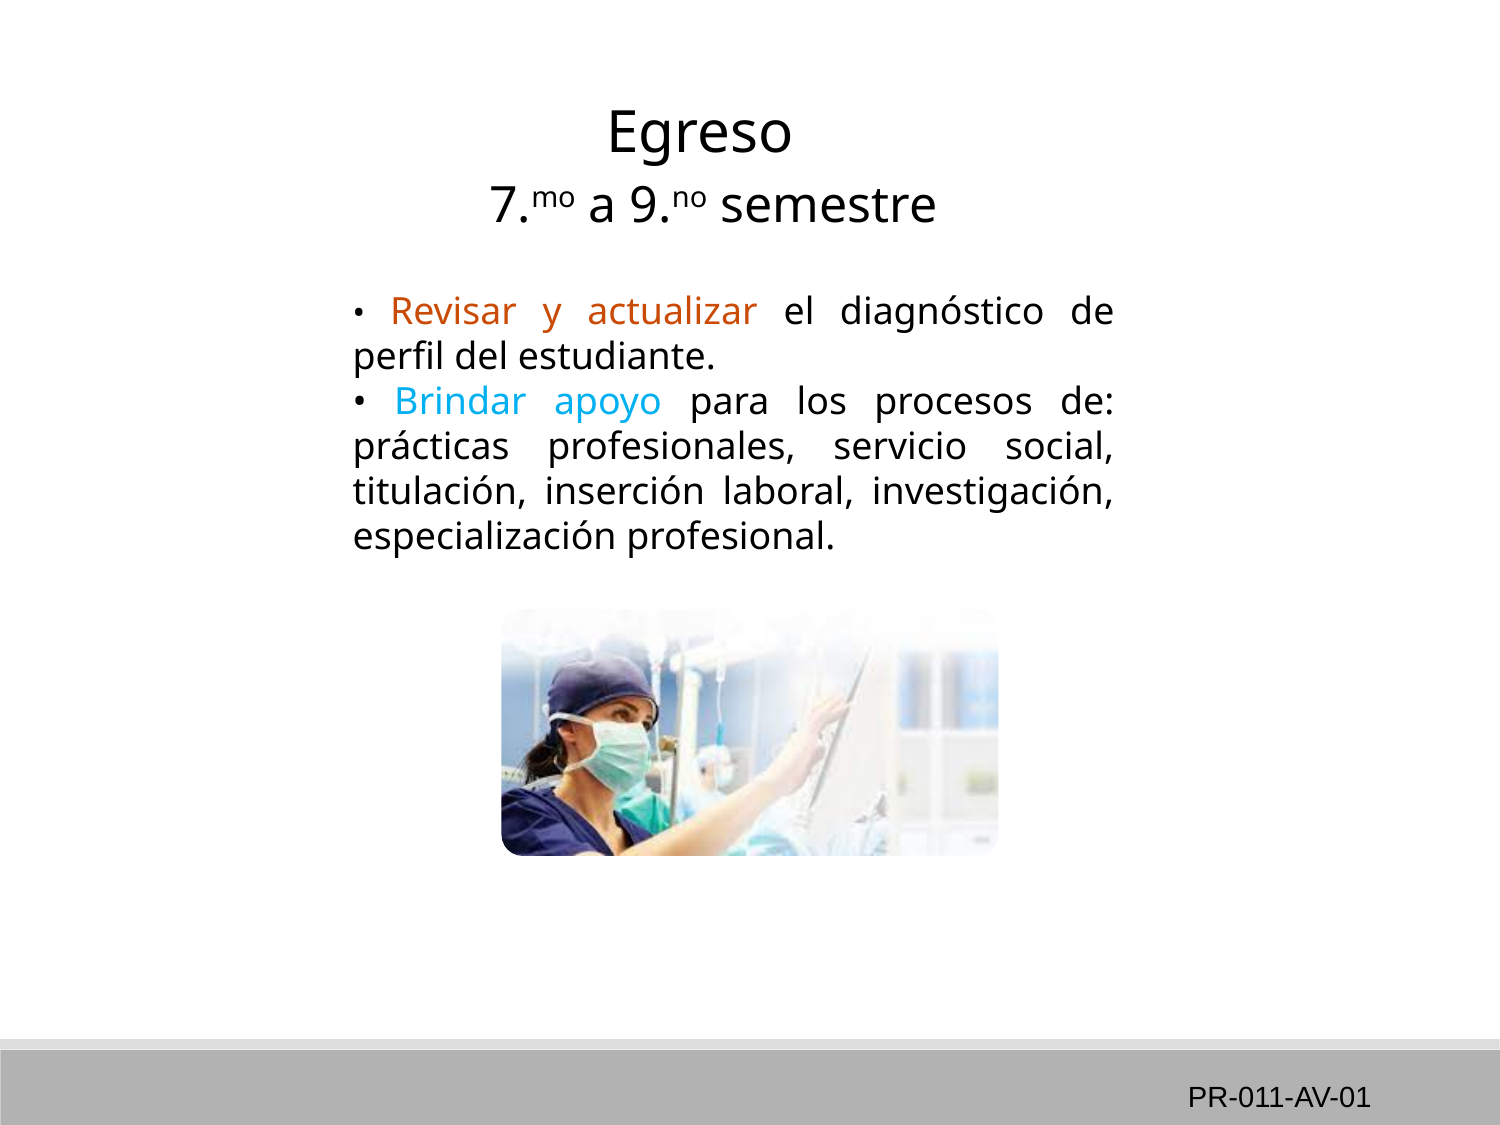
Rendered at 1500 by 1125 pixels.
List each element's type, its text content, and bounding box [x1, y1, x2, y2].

text_box PR-011-AV-01 [1061, 1071, 1387, 1122]
text_box • Revisar y actualizar el diagnóstico de perfil del estudiante. • Brindar apoyo para los procesos de: prácticas profesionales, servicio social, titulación, inserción laboral, investigación, especialización profesional. [337, 280, 1130, 868]
picture [501, 608, 999, 857]
text_box Egreso 7.mo a 9.no semestre [96, 54, 1331, 227]
